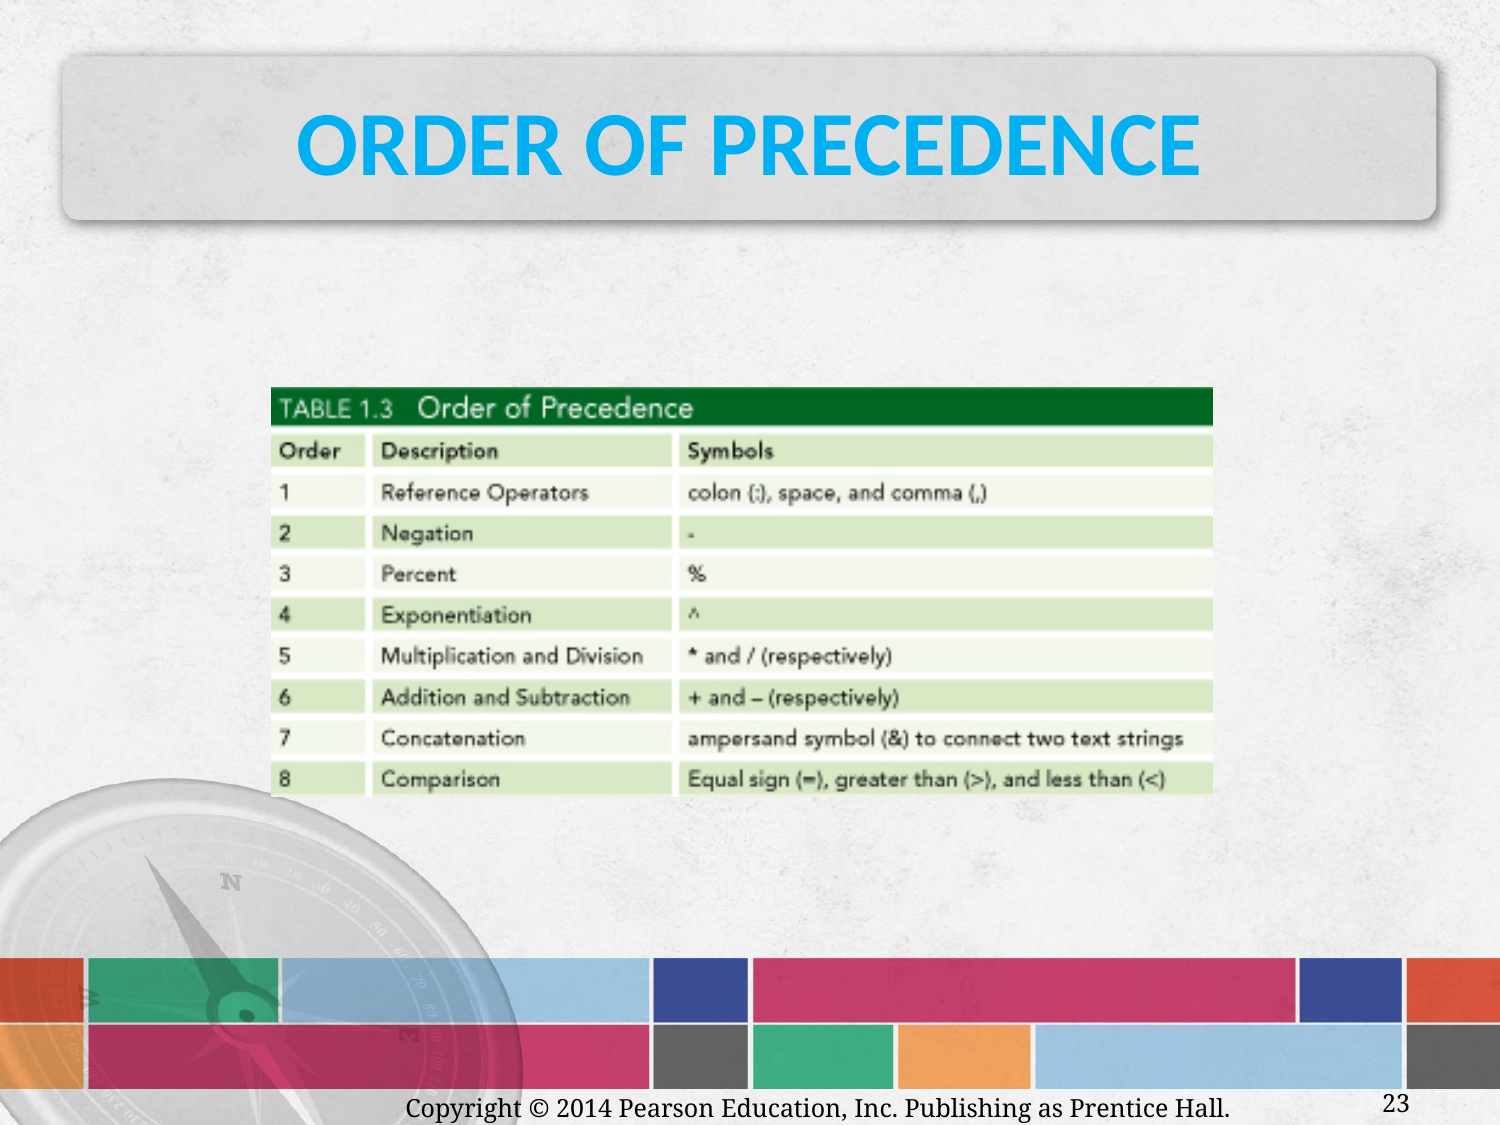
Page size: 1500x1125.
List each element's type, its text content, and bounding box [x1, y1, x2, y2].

slide_number 23 [1312, 1087, 1425, 1123]
footer Copyright © 2014 Pearson Education, Inc. Publishing as Prentice Hall. [375, 1077, 1275, 1125]
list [270, 387, 1213, 797]
title Order of Precedence [75, 45, 1425, 233]
picture [0, 0, 1500, 1125]
